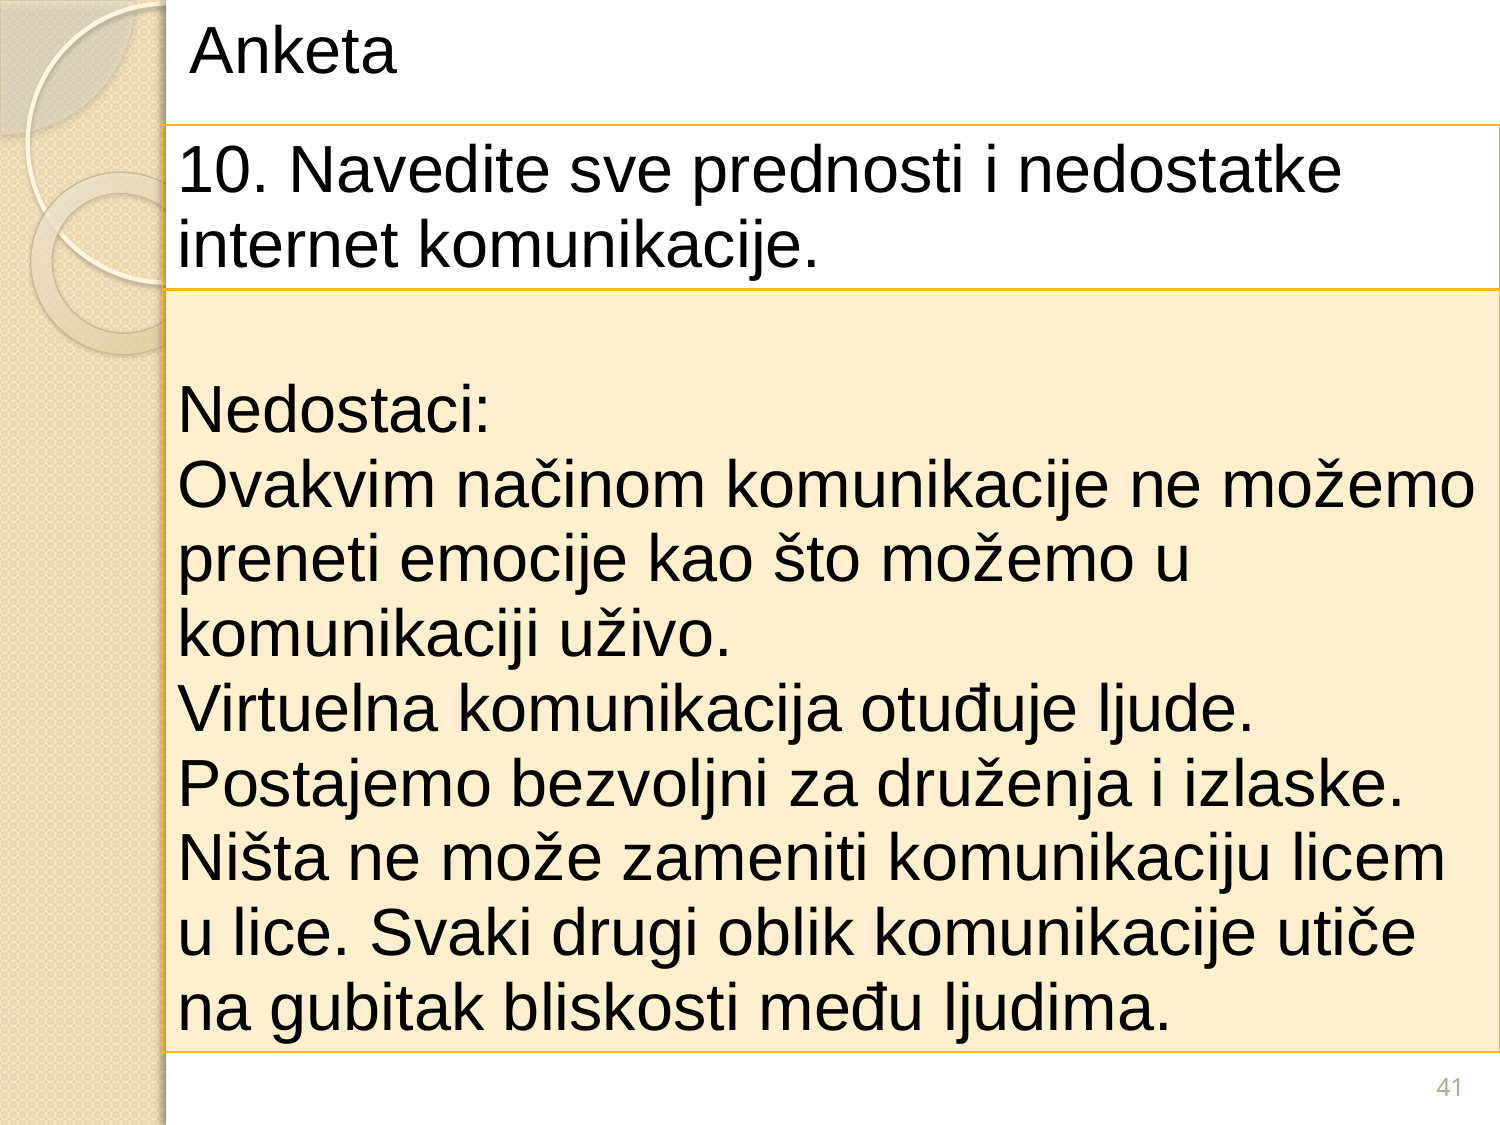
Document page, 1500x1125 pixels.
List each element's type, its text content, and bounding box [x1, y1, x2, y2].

table_header 10. Navedite sve prednosti i nedostatke internet komunikacije. [163, 126, 1499, 288]
slide_number 41 [1413, 1053, 1488, 1113]
text_box Anketa [174, 0, 487, 95]
table_cell Nedostaci: Ovakvim načinom komunikacije ne možemo preneti emocije kao što možemo u komunikaciji uživo. Virtuelna komunikacija otuđuje ljude. Postajemo bezvoljni za druženja i izlaske. Ništa ne može zameniti komunikaciju licem u lice. Svaki drugi oblik komunikacije utiče na gubitak bliskosti među ljudima. [163, 291, 1499, 1051]
